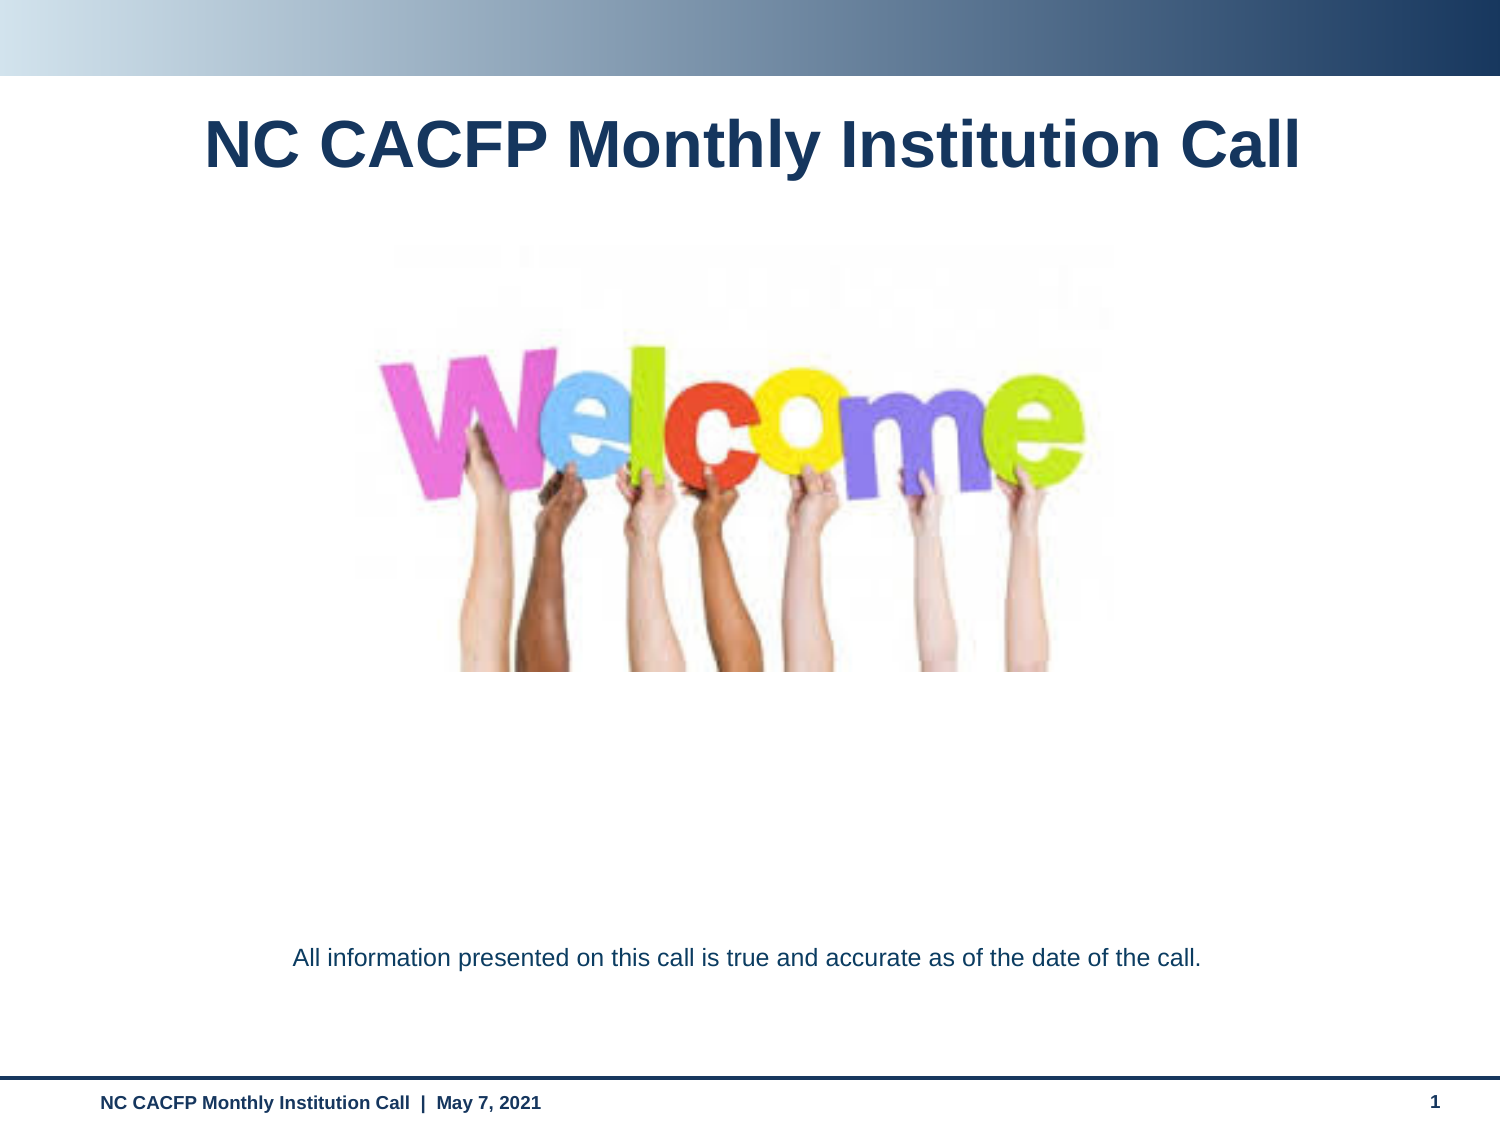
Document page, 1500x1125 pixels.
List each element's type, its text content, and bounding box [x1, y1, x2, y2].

text_box All information presented on this call is true and accurate as of the date of the call. [277, 934, 1239, 979]
picture [354, 226, 1114, 672]
title NC CACFP Monthly Institution Call [110, 102, 1398, 193]
